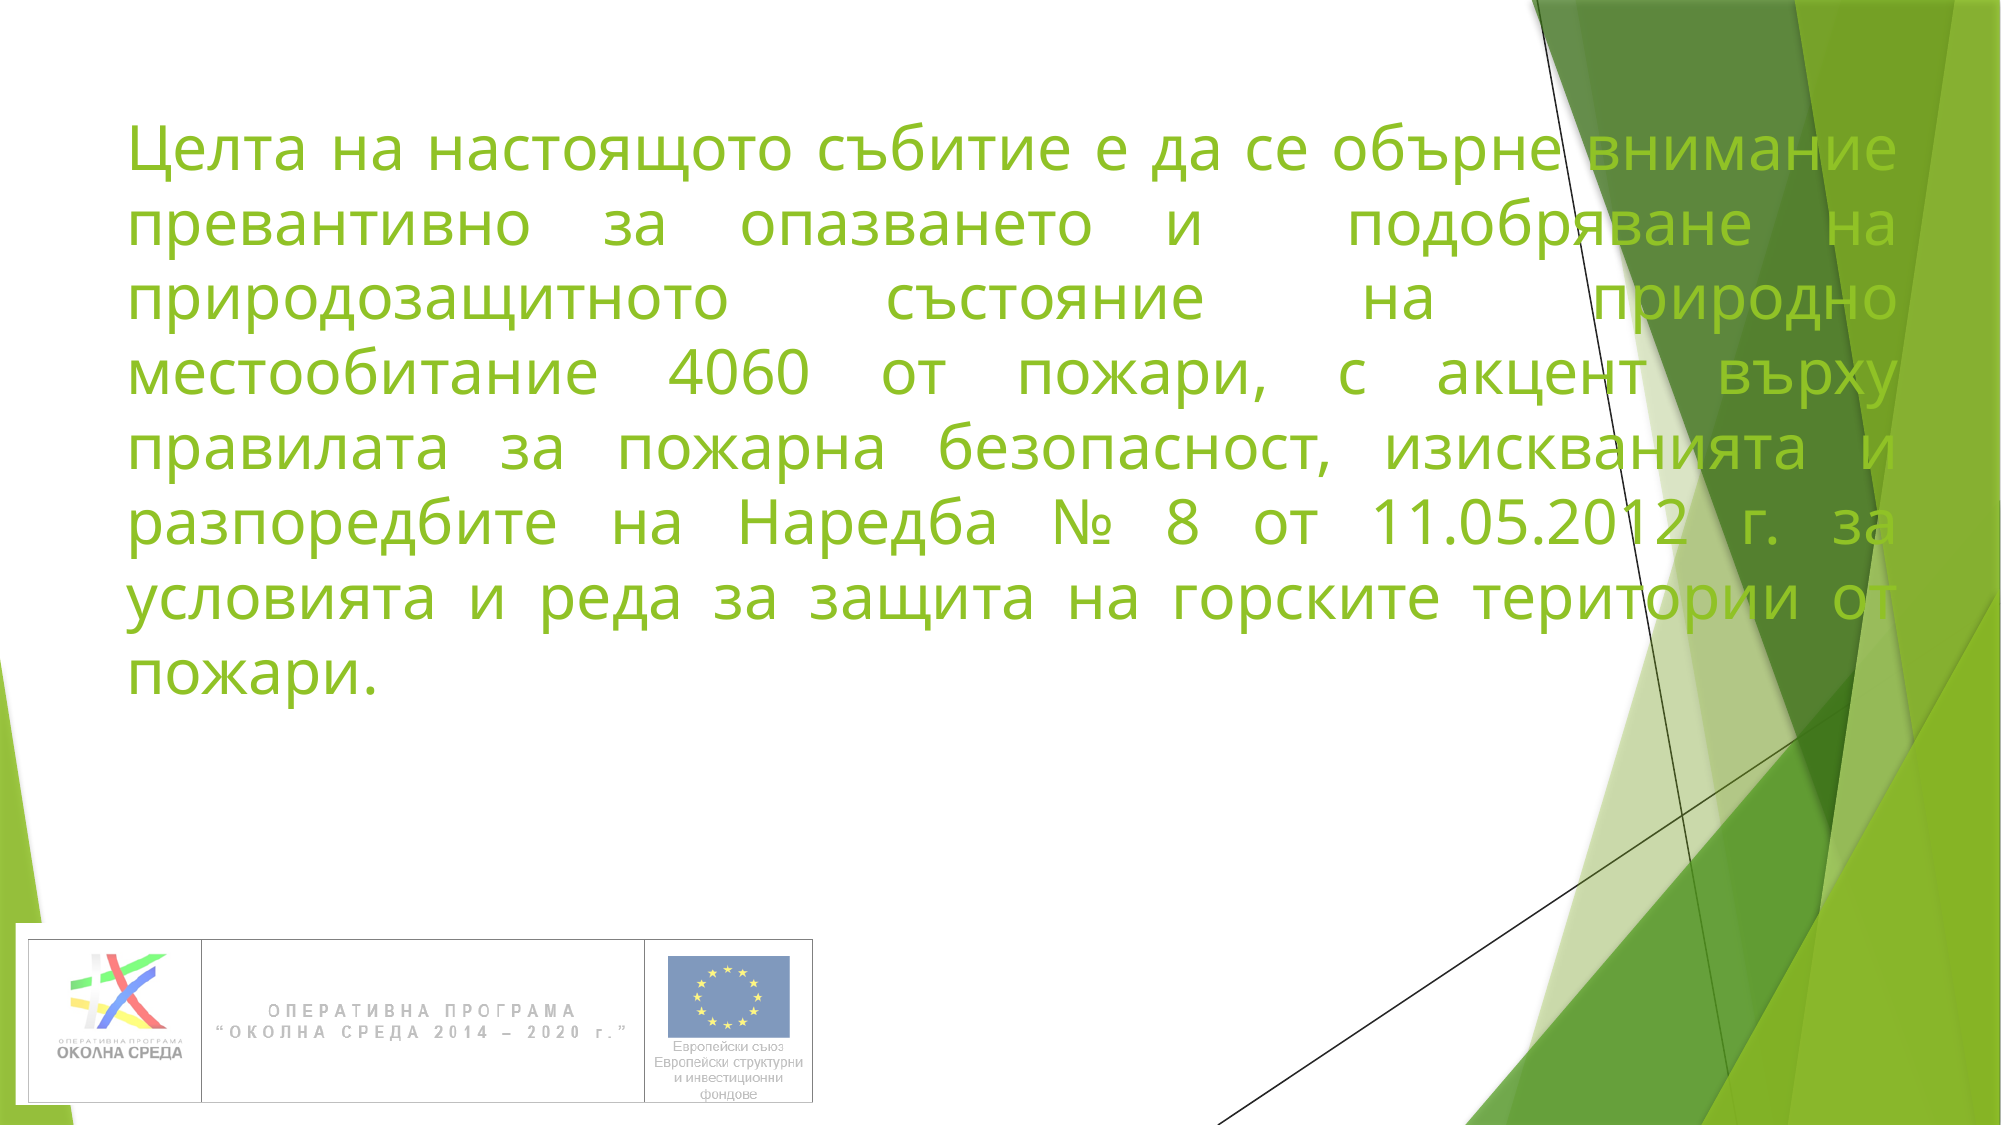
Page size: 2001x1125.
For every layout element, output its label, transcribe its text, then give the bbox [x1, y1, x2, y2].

picture [15, 923, 824, 1105]
title Целта на настоящото събитие е да се обърне внимание превантивно за опазването и подобряване на природозащитното състояние на природно местообитание 4060 от пожари, с акцент върху правилата за пожарна безопасност, изискванията и разпоредбите на Наредба № 8 от 11.05.2012 г. за условията и реда за защита на горските територии от пожари. [111, 99, 1916, 317]
